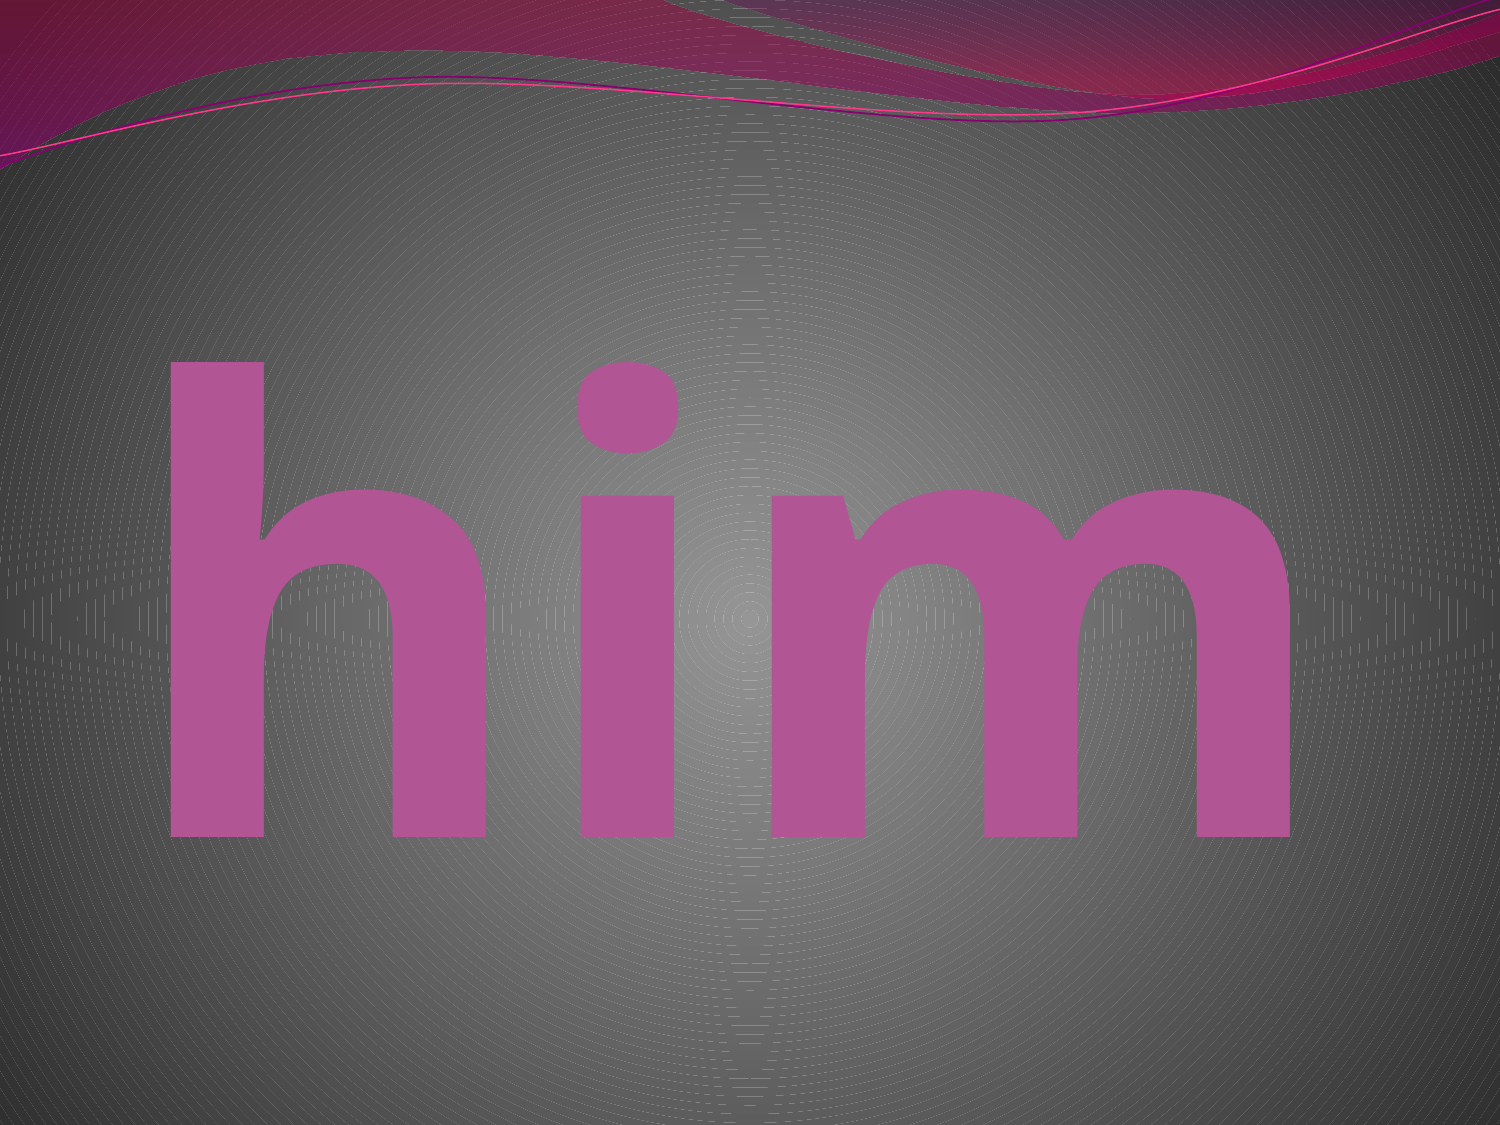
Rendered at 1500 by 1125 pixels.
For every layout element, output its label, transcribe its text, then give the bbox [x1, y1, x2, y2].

title him [87, 224, 1376, 963]
